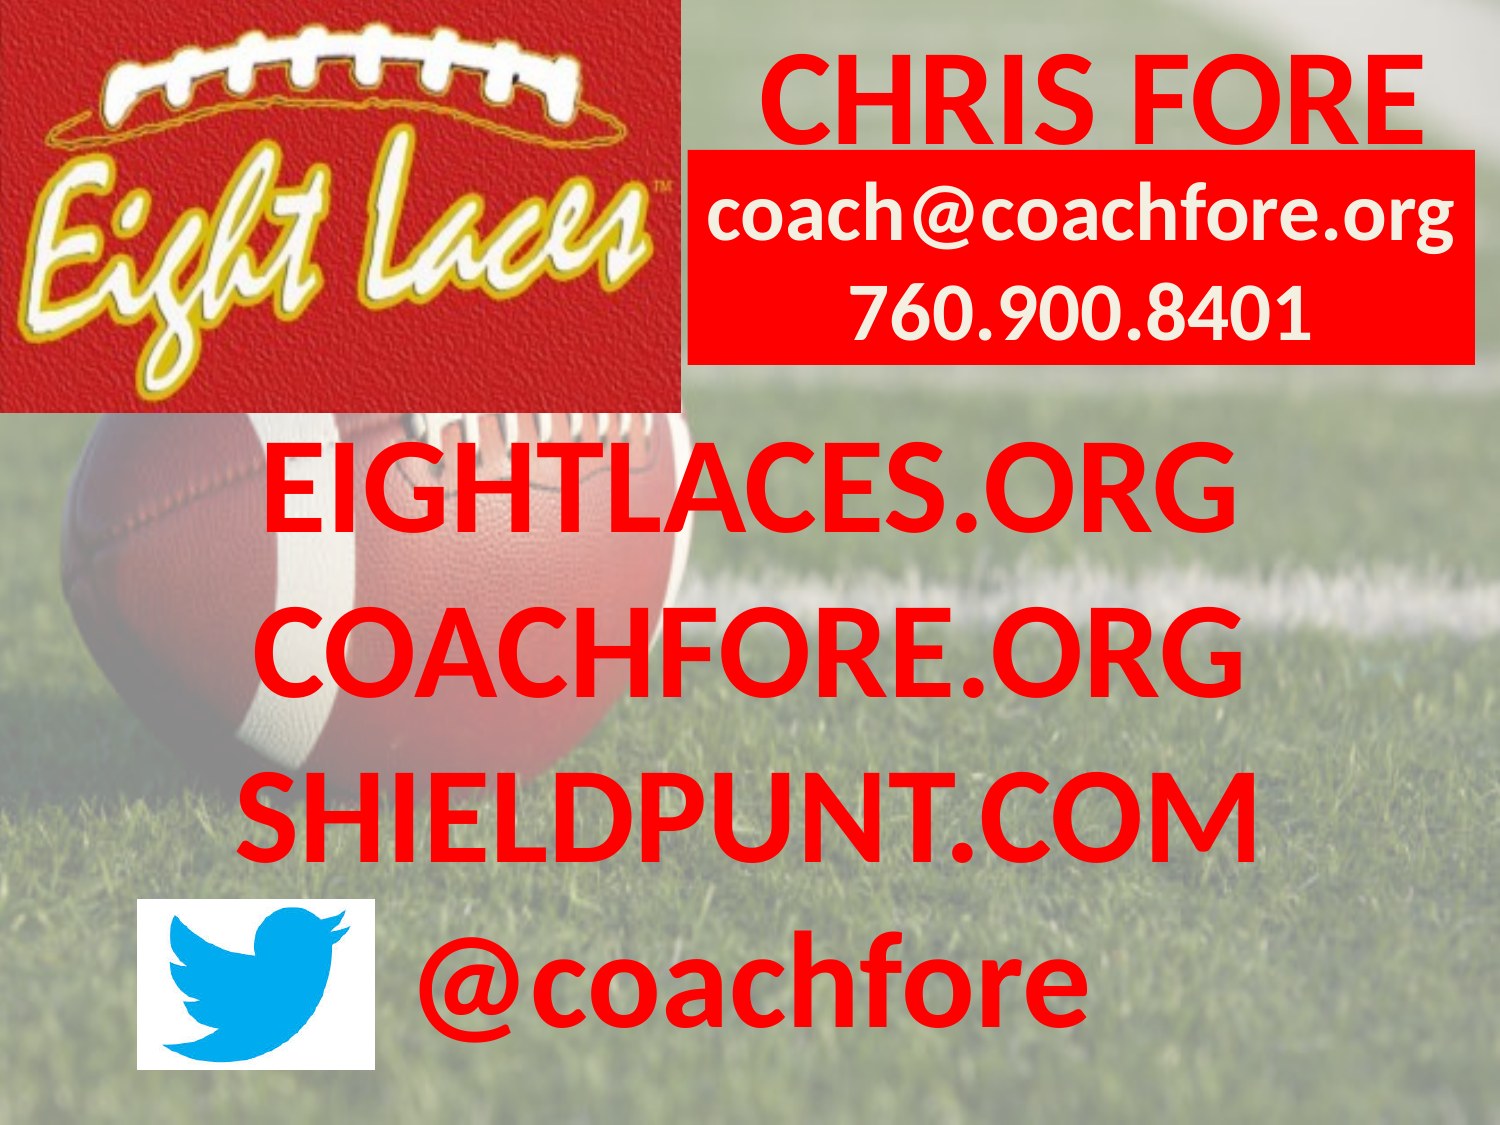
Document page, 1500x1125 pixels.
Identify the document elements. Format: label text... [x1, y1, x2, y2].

picture [137, 899, 376, 1070]
text_box CHRIS FORE [687, 0, 1500, 345]
text_box EIGHTLACES.ORG COACHFORE.ORG SHIELDPUNT.COM @coachfore [0, 387, 1500, 1125]
picture [0, 0, 681, 413]
text_box coach@coachfore.org 760.900.8401 [687, 149, 1475, 365]
